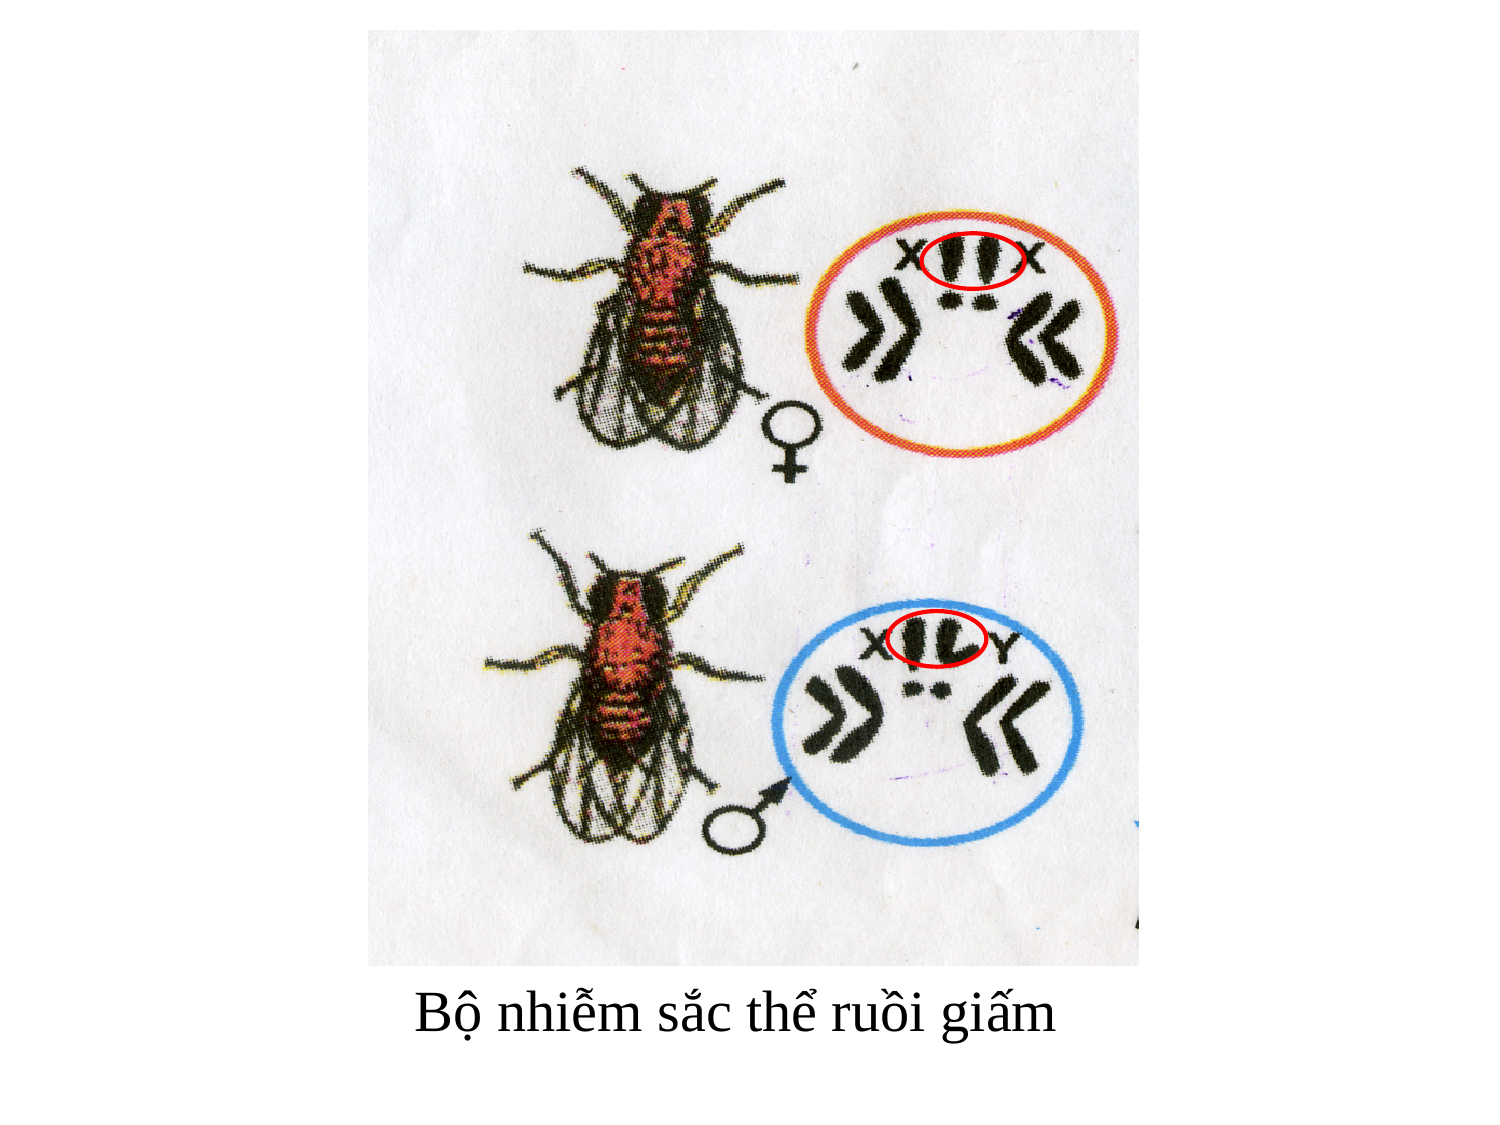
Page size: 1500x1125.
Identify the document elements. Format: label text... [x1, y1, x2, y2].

text_box Bộ nhiễm sắc thể ruồi giấm [399, 965, 1413, 1051]
picture [368, 30, 1140, 967]
